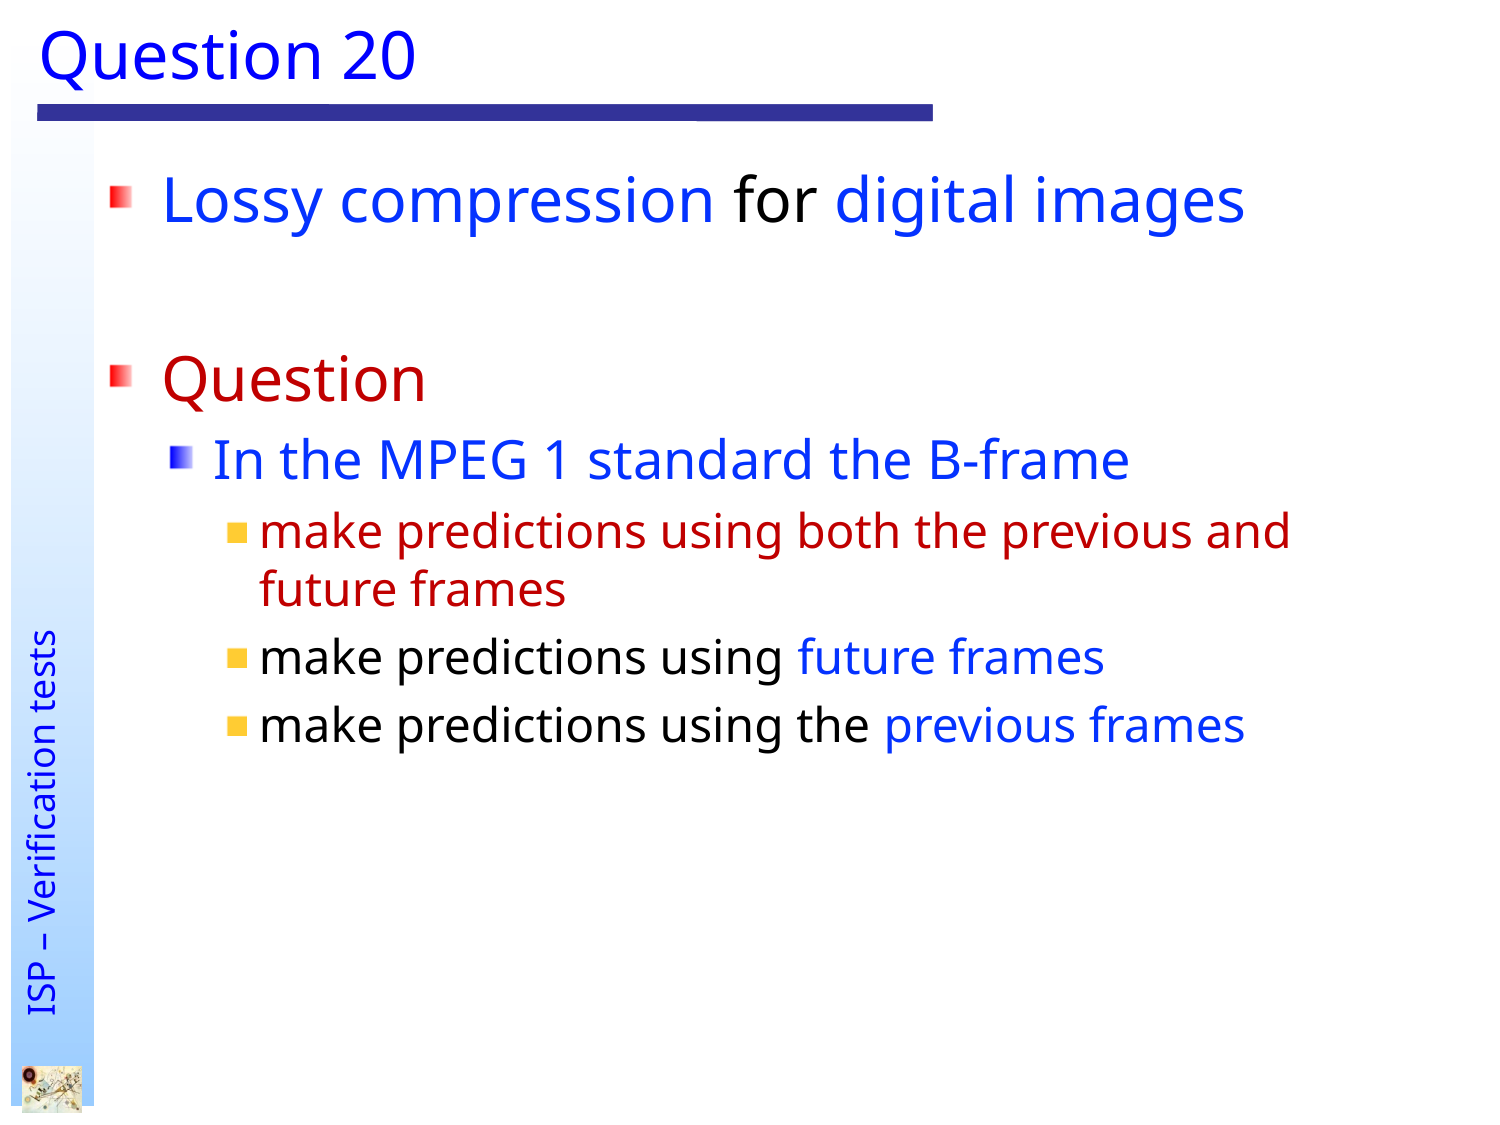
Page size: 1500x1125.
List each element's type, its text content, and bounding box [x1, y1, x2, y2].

picture [221, 642, 247, 668]
picture [22, 1066, 82, 1113]
picture [221, 710, 247, 736]
title Question 20 [23, 4, 1414, 101]
list Lossy compression for digital images Question In the MPEG 1 standard the B-frame make predictions using both the previous and future frames make predictions using future frames make predictions using the previous frames [93, 152, 1430, 1055]
picture [108, 184, 135, 211]
picture [221, 516, 247, 543]
picture [168, 444, 196, 472]
picture [108, 363, 135, 390]
